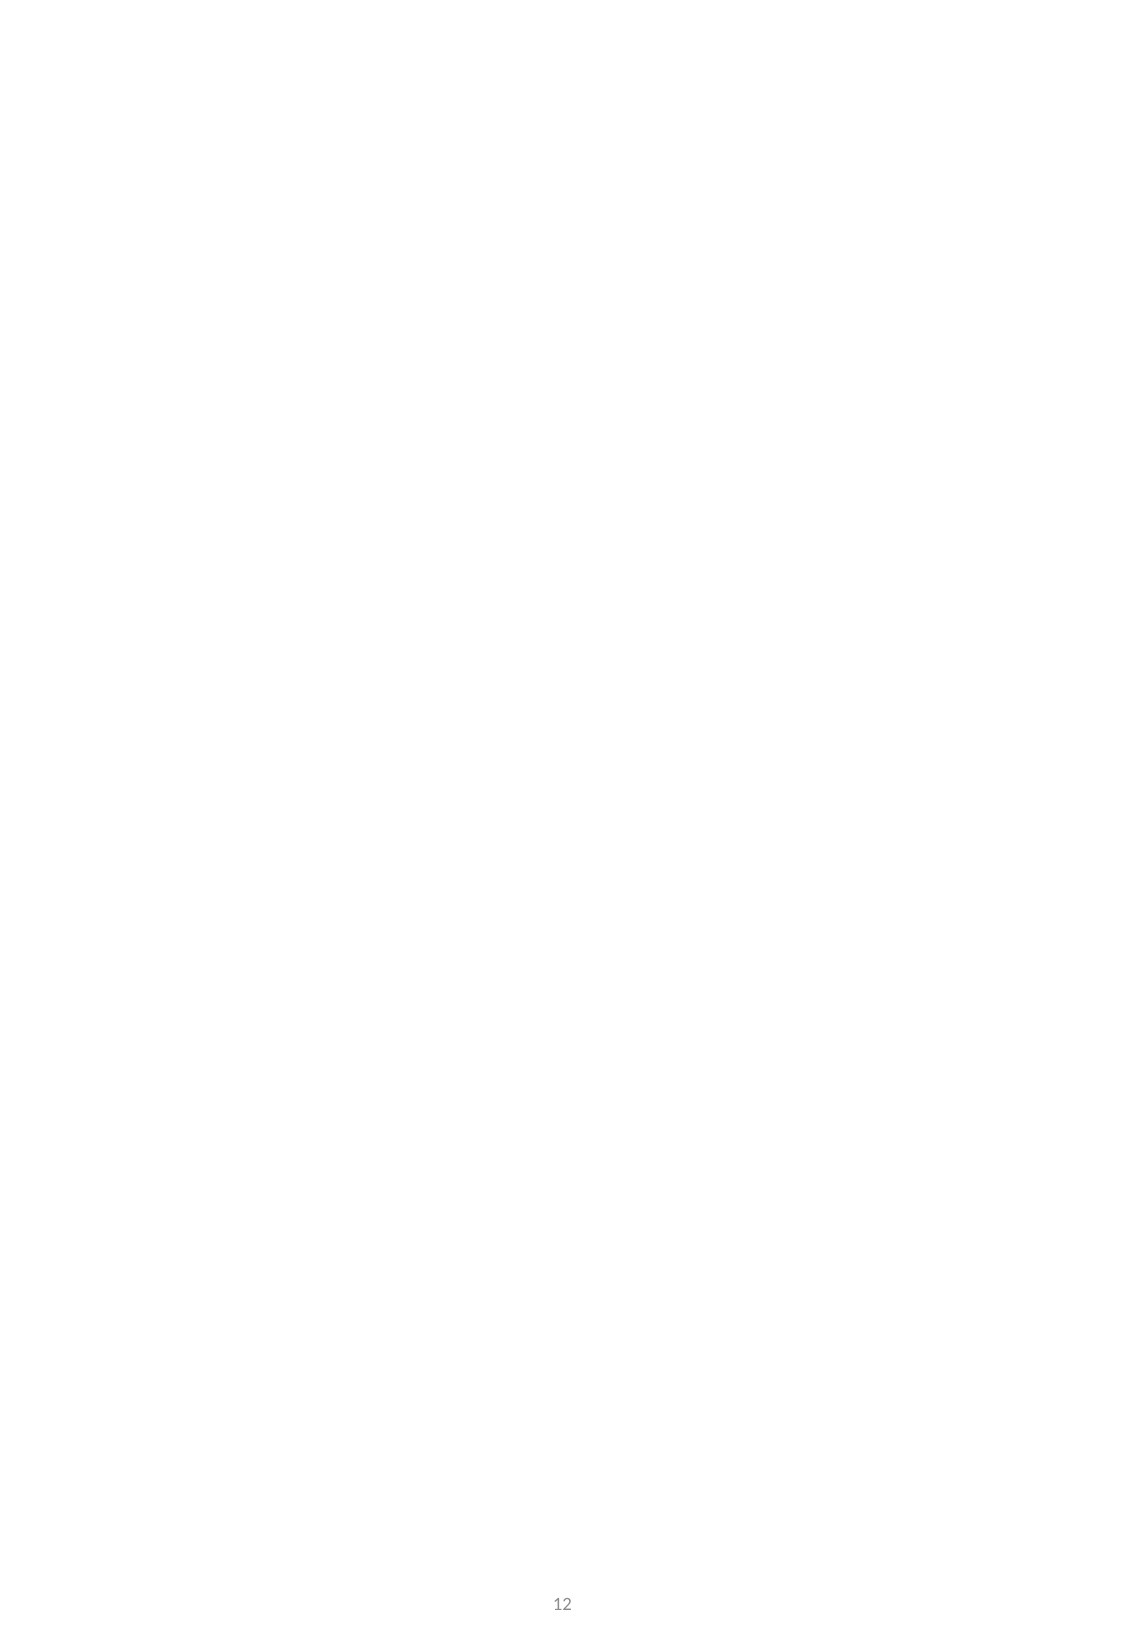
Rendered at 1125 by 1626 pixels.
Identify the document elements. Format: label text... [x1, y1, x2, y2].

slide_number 12 [435, 1559, 689, 1625]
